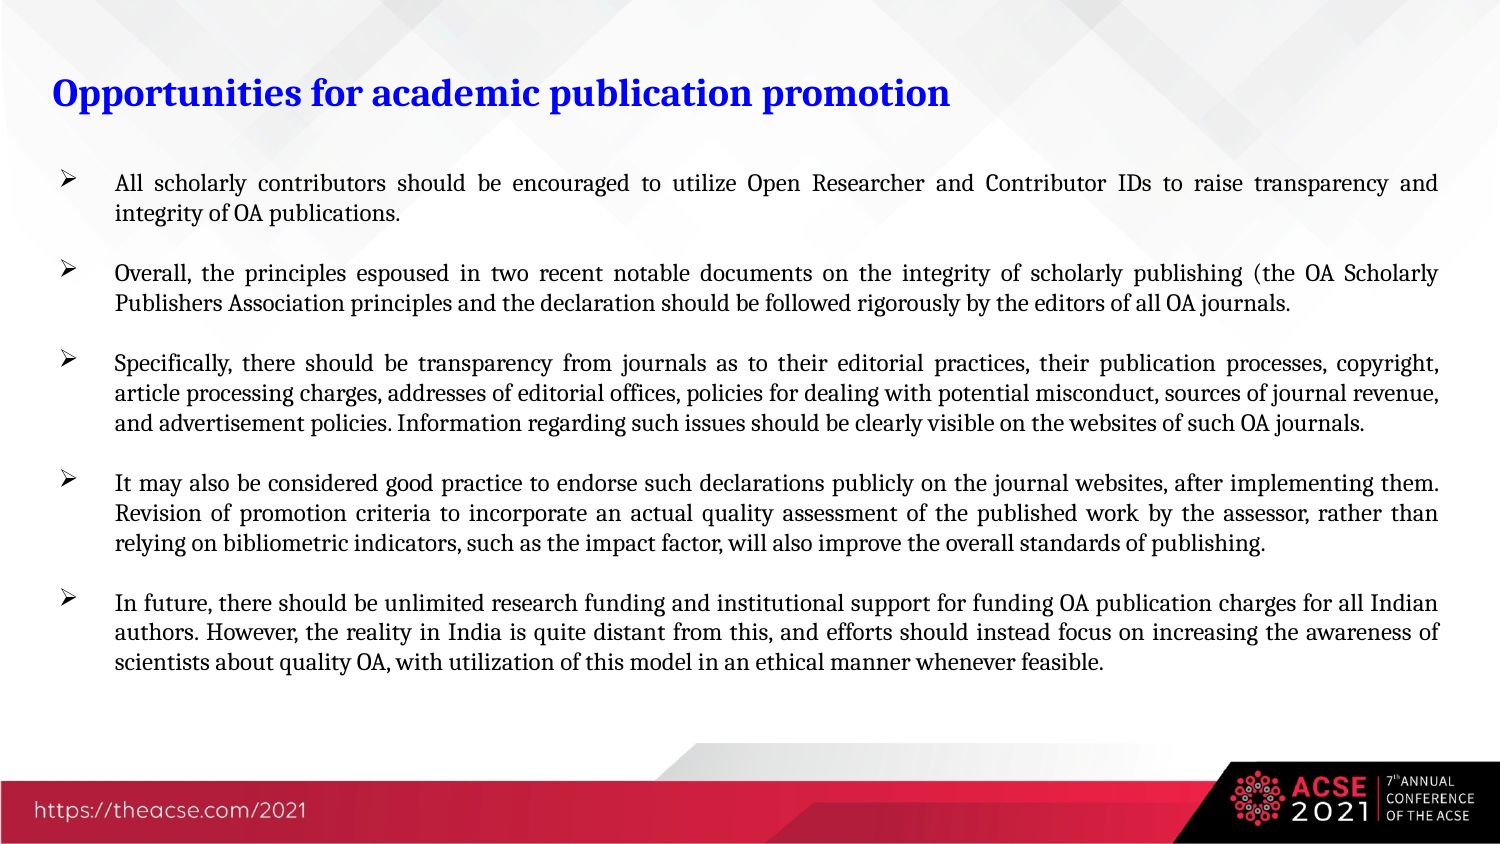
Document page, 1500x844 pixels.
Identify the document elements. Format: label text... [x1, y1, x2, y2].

picture [0, 0, 1500, 844]
text_box All scholarly contributors should be encouraged to utilize Open Researcher and Contributor IDs to raise transparency and integrity of OA publications. Overall, the principles espoused in two recent notable documents on the integrity of scholarly publishing (the OA Scholarly Publishers Association principles and the declaration should be followed rigorously by the editors of all OA journals. Specifically, there should be transparency from journals as to their editorial practices, their publication processes, copyright, article processing charges, addresses of editorial offices, policies for dealing with potential misconduct, sources of journal revenue, and advertisement policies. Information regarding such issues should be clearly visible on the websites of such OA journals. It may also be considered good practice to endorse such declarations publicly on the journal websites, after implementing them. Revision of promotion criteria to incorporate an actual quality assessment of the published work by the assessor, rather than relying on bibliometric indicators, such as the impact factor, will also improve the overall standards of publishing. In future, there should be unlimited research funding and institutional support for funding OA publication charges for all Indian authors. However, the reality in India is quite distant from this, and efforts should instead focus on increasing the awareness of scientists about quality OA, with utilization of this model in an ethical manner whenever feasible. [43, 159, 1457, 713]
text_box Opportunities for academic publication promotion [37, 59, 1113, 122]
